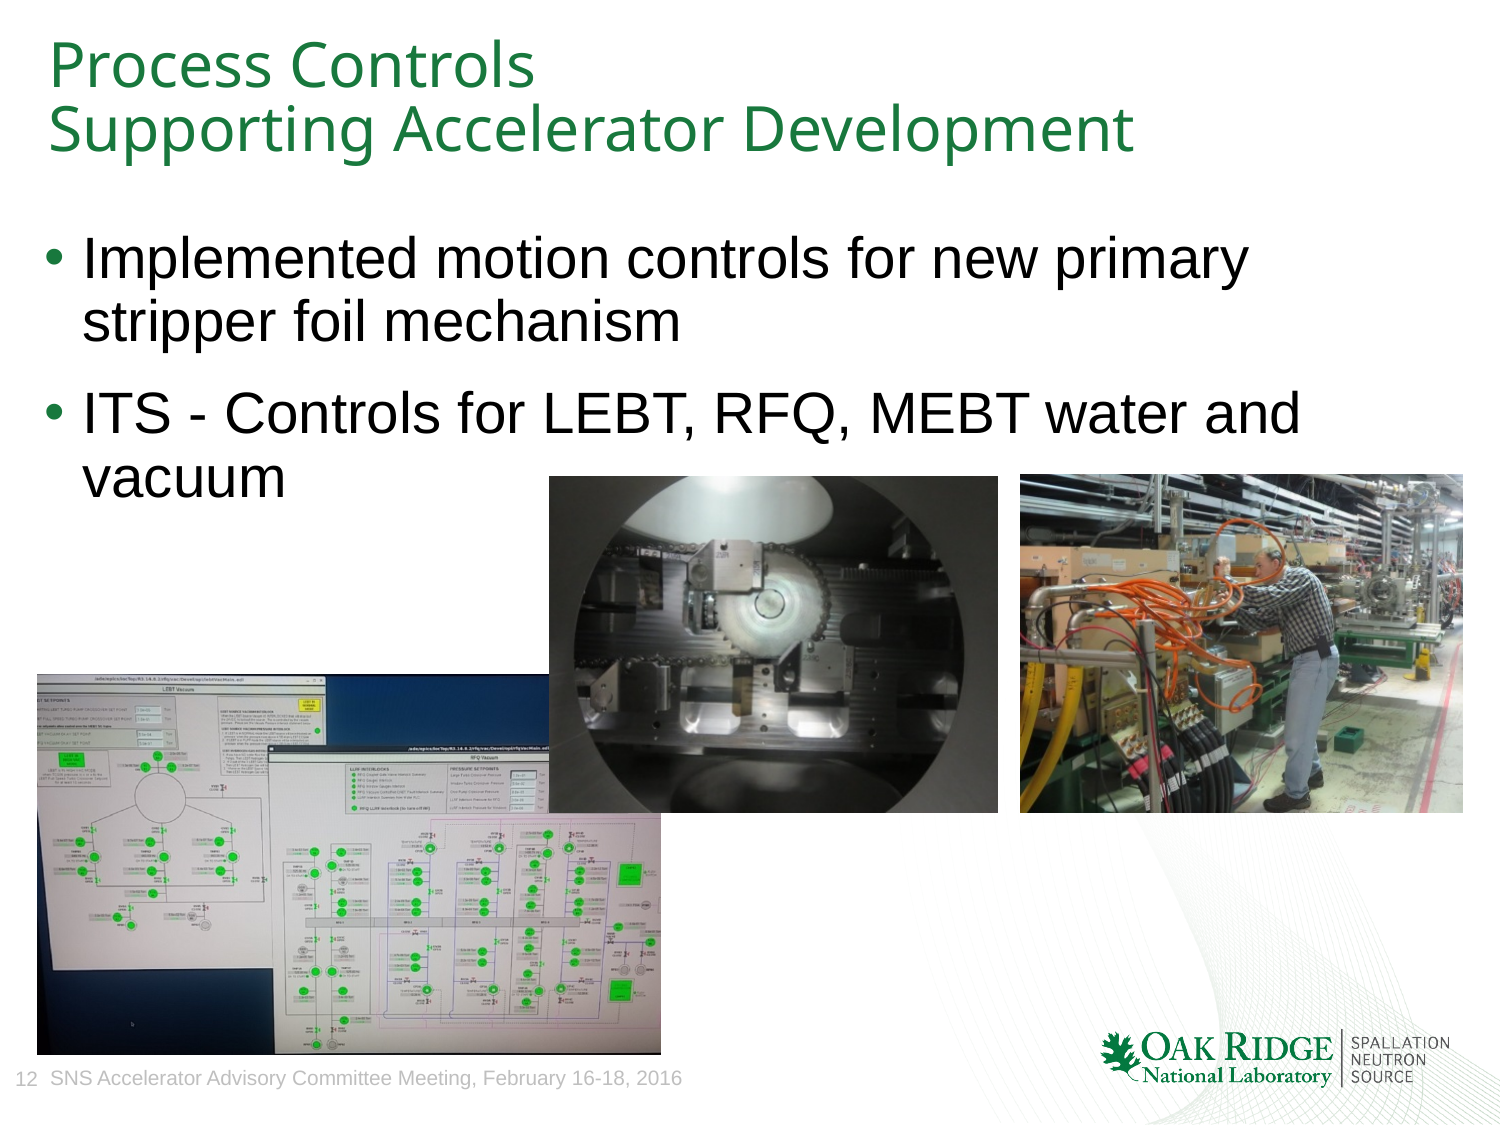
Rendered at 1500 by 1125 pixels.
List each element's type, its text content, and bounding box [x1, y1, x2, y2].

list Implemented motion controls for new primary stripper foil mechanism ITS - Controls for LEBT, RFQ, MEBT water and vacuum [29, 220, 1435, 413]
title Process Controls Supporting Accelerator Development [33, 28, 1451, 174]
picture [0, 0, 1500, 1125]
